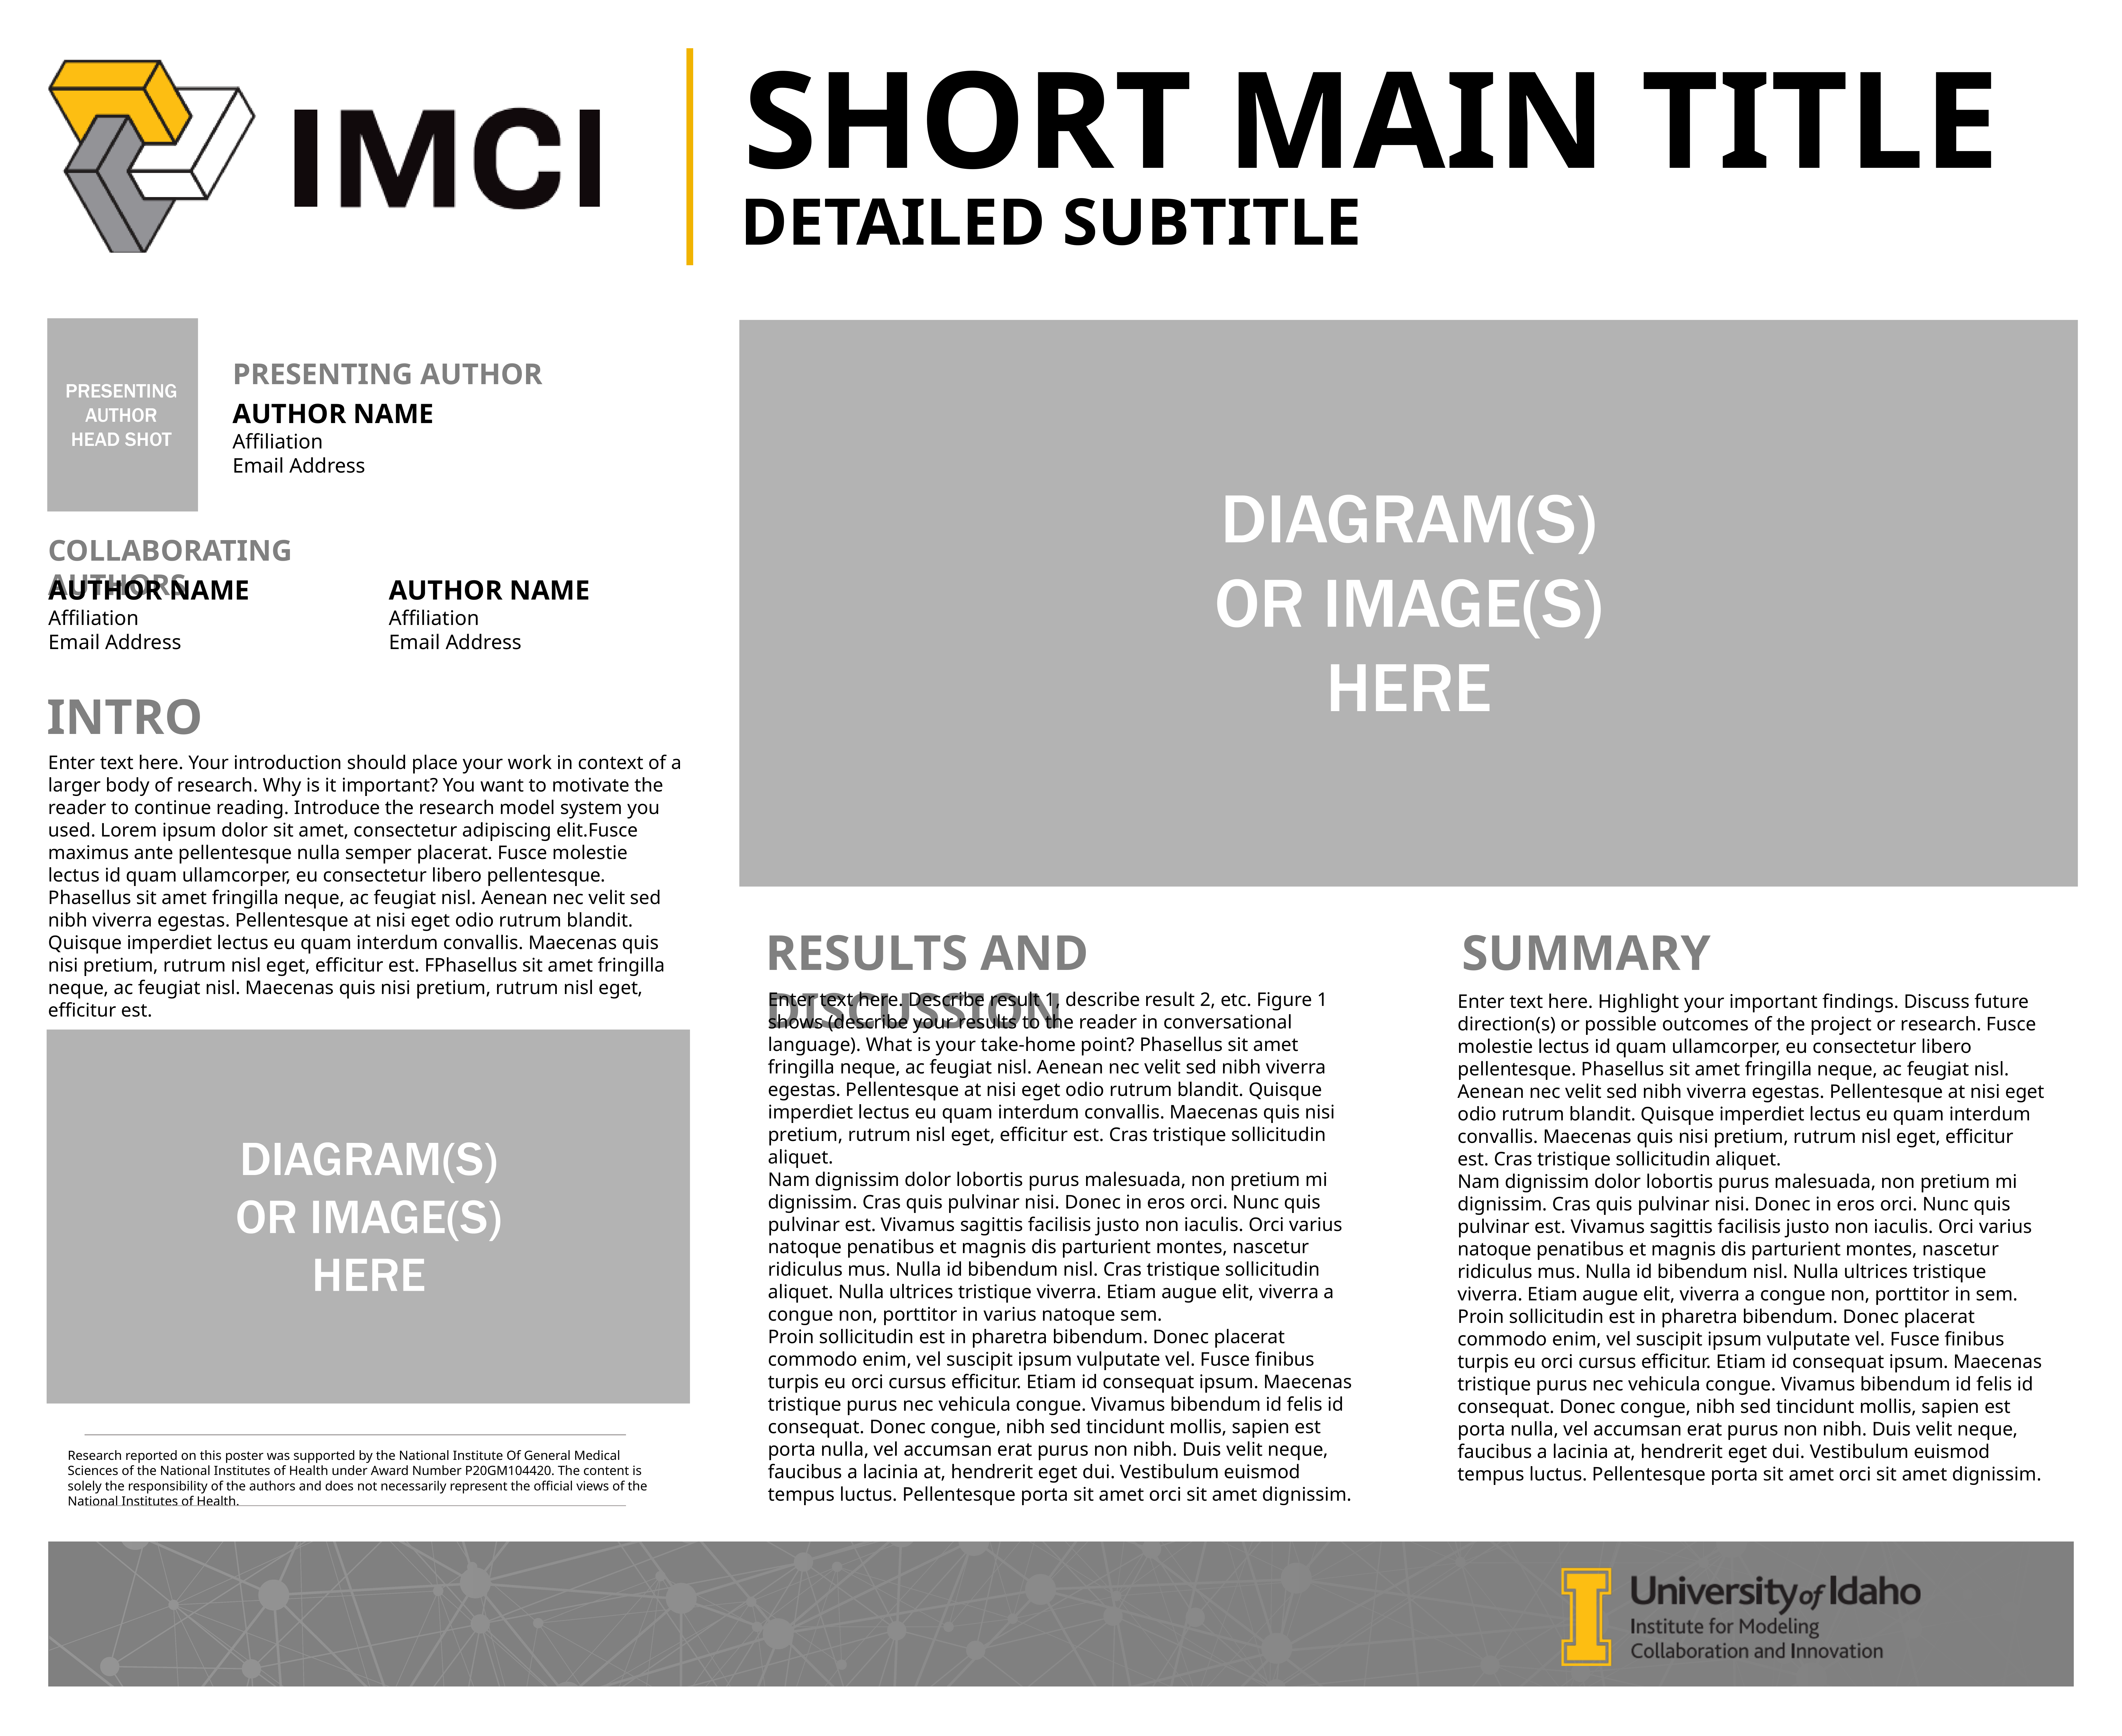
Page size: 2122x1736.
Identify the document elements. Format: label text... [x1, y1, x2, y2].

picture [48, 1542, 2074, 1686]
text_box SUMMARY [1457, 919, 1846, 982]
text_box DETAILED SUBTITLE [735, 178, 2074, 275]
picture [47, 1029, 690, 1404]
text_box AUTHOR NAME Affiliation Email Address [44, 571, 341, 656]
text_box RESULTS AND DISCUSSION [760, 919, 1362, 1040]
text_box AUTHOR NAME Affiliation Email Address [228, 394, 614, 479]
text_box Enter text here. Highlight your important findings. Discuss future direction(s) or possible outcomes of the project or research. Fusce molestie lectus id quam ullamcorper, eu consectetur libero pellentesque. Phasellus sit amet fringilla neque, ac feugiat nisl. Aenean nec velit sed nibh viverra egestas. Pellentesque at nisi eget odio rutrum blandit. Quisque imperdiet lectus eu quam interdum convallis. Maecenas quis nisi pretium, rutrum nisl eget, efficitur est. Cras tristique sollicitudin aliquet. Nam dignissim dolor lobortis purus malesuada, non pretium mi dignissim. Cras quis pulvinar nisi. Donec in eros orci. Nunc quis pulvinar est. Vivamus sagittis facilisis justo non iaculis. Orci varius natoque penatibus et magnis dis parturient montes, nascetur ridiculus mus. Nulla id bibendum nisl. Nulla ultrices tristique viverra. Etiam augue elit, viverra a congue non, porttitor in sem. Proin sollicitudin est in pharetra bibendum. Donec placerat commodo enim, vel suscipit ipsum vulputate vel. Fusce finibus turpis eu orci cursus efficitur. Etiam id consequat ipsum. Maecenas tristique purus nec vehicula congue. Vivamus bibendum id felis id consequat. Donec congue, nibh sed tincidunt mollis, sapien est porta nulla, vel accumsan erat purus non nibh. Duis velit neque, faucibus a lacinia at, hendrerit eget dui. Vestibulum euismod tempus luctus. Pellentesque porta sit amet orci sit amet dignissim. [1453, 987, 2051, 1487]
text_box AUTHOR NAME Affiliation Email Address [384, 571, 690, 656]
text_box PRESENTING AUTHOR [228, 353, 614, 393]
text_box COLLABORATING AUTHORS [43, 529, 430, 604]
text_box Enter text here. Describe result 1, describe result 2, etc. Figure 1 shows (describe your results to the reader in conversational language). What is your take-home point? Phasellus sit amet fringilla neque, ac feugiat nisl. Aenean nec velit sed nibh viverra egestas. Pellentesque at nisi eget odio rutrum blandit. Quisque imperdiet lectus eu quam interdum convallis. Maecenas quis nisi pretium, rutrum nisl eget, efficitur est. Cras tristique sollicitudin aliquet. Nam dignissim dolor lobortis purus malesuada, non pretium mi dignissim. Cras quis pulvinar nisi. Donec in eros orci. Nunc quis pulvinar est. Vivamus sagittis facilisis justo non iaculis. Orci varius natoque penatibus et magnis dis parturient montes, nascetur ridiculus mus. Nulla id bibendum nisl. Cras tristique sollicitudin aliquet. Nulla ultrices tristique viverra. Etiam augue elit, viverra a congue non, porttitor in varius natoque sem. Proin sollicitudin est in pharetra bibendum. Donec placerat commodo enim, vel suscipit ipsum vulputate vel. Fusce finibus turpis eu orci cursus efficitur. Etiam id consequat ipsum. Maecenas tristique purus nec vehicula congue. Vivamus bibendum id felis id consequat. Donec congue, nibh sed tincidunt mollis, sapien est porta nulla, vel accumsan erat purus non nibh. Duis velit neque, faucibus a lacinia at, hendrerit eget dui. Vestibulum euismod tempus luctus. Pellentesque porta sit amet orci sit amet dignissim. [763, 985, 1362, 1507]
text_box SHORT MAIN TITLE [738, 32, 2072, 178]
text_box Enter text here. Your introduction should place your work in context of a larger body of research. Why is it important? You want to motivate the reader to continue reading. Introduce the research model system you used. Lorem ipsum dolor sit amet, consectetur adipiscing elit.Fusce maximus ante pellentesque nulla semper placerat. Fusce molestie lectus id quam ullamcorper, eu consectetur libero pellentesque. Phasellus sit amet fringilla neque, ac feugiat nisl. Aenean nec velit sed nibh viverra egestas. Pellentesque at nisi eget odio rutrum blandit. Quisque imperdiet lectus eu quam interdum convallis. Maecenas quis nisi pretium, rutrum nisl eget, efficitur est. FPhasellus sit amet fringilla neque, ac feugiat nisl. Maecenas quis nisi pretium, rutrum nisl eget, efficitur est. [43, 748, 688, 1023]
picture [47, 318, 198, 511]
picture [739, 320, 2078, 887]
text_box INTRO [42, 683, 689, 746]
